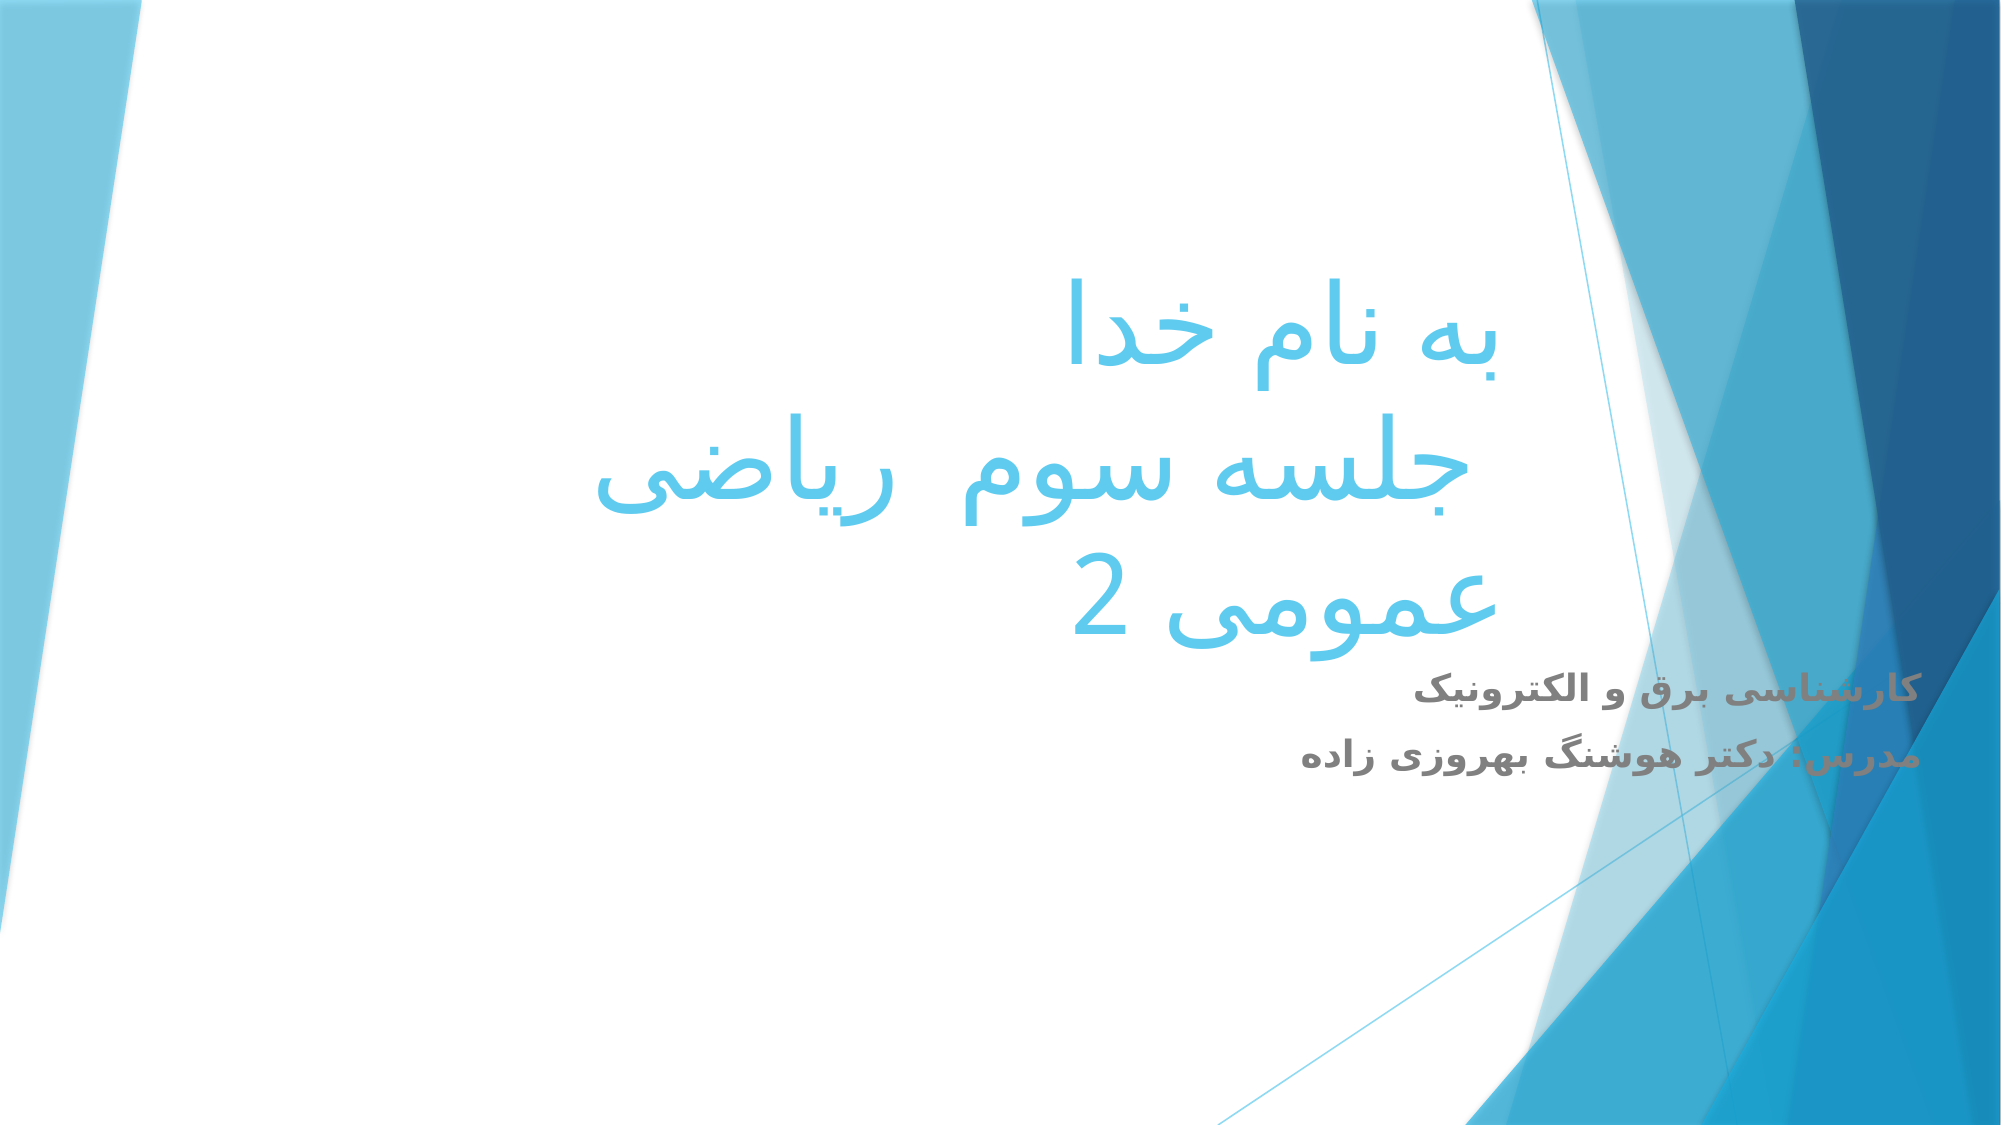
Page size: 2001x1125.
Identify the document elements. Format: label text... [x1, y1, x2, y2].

title به نام خدا جلسه سوم ریاضی عمومی 2 [247, 394, 1522, 590]
subtitle کارشناسی برق و الکترونیک مدرس: دکتر هوشنگ بهروزی زاده [101, 590, 1938, 1000]
